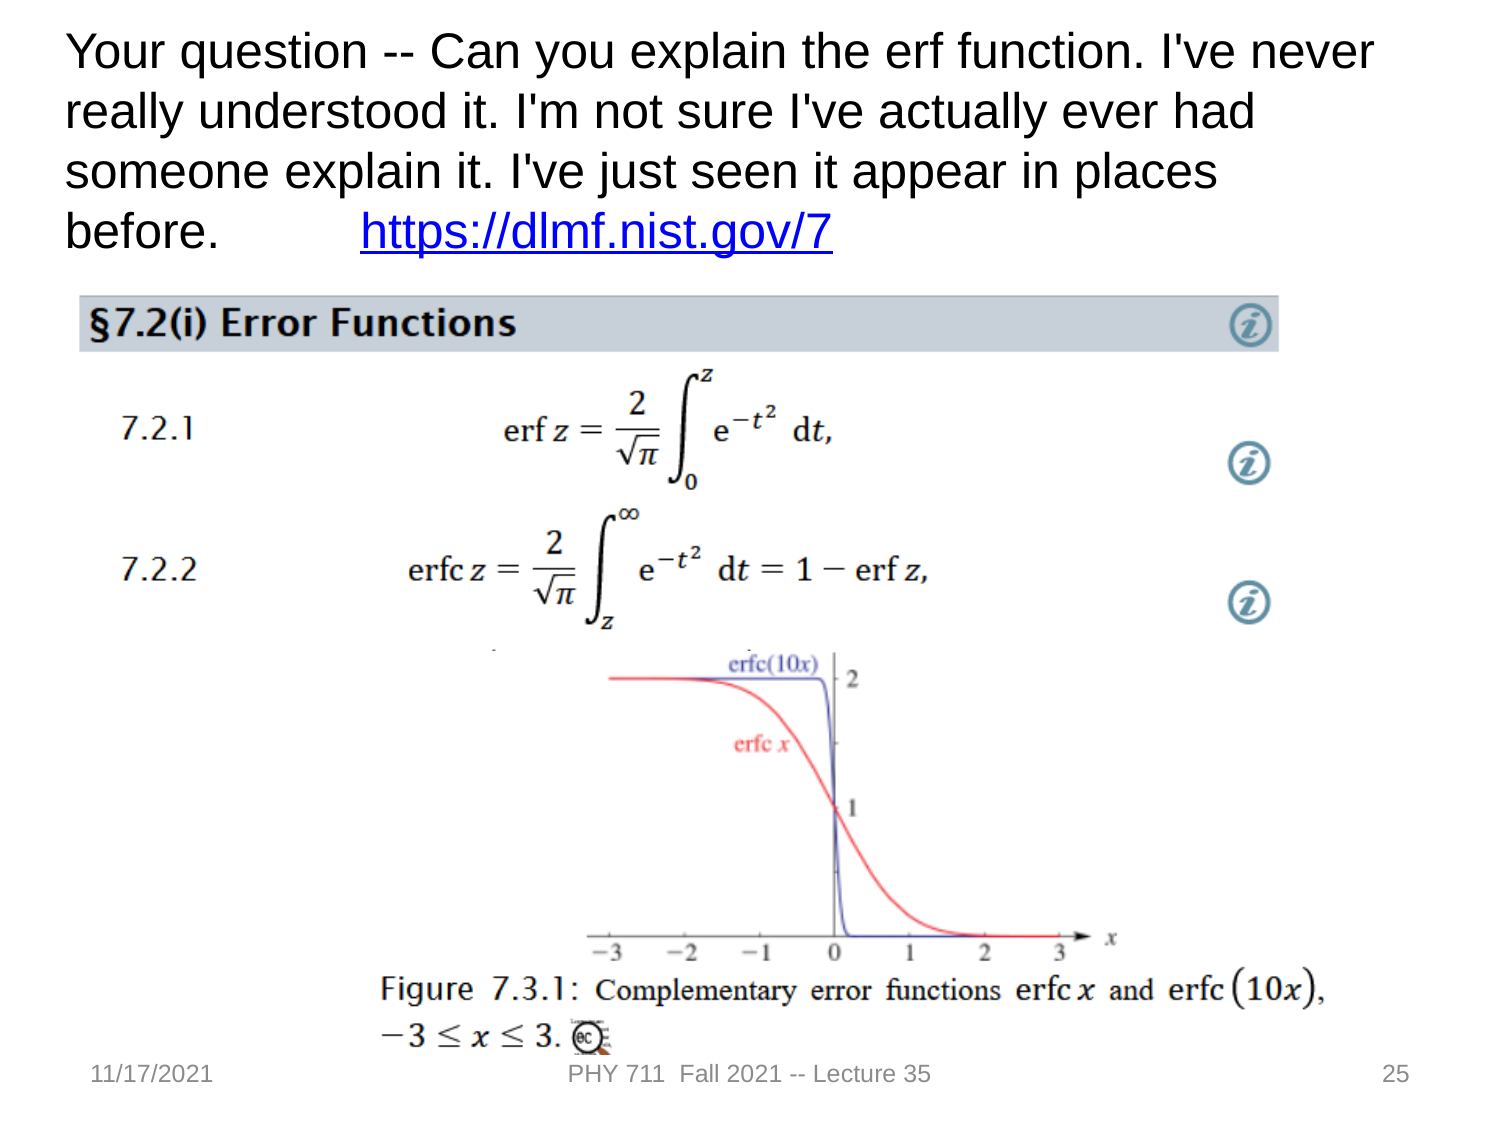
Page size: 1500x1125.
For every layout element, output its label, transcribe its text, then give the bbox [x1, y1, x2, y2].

picture [78, 291, 1337, 1056]
footer PHY 711 Fall 2021 -- Lecture 35 [512, 1065, 988, 1103]
slide_number 25 [1074, 1042, 1425, 1103]
text_box Your question -- Can you explain the erf function. I've never really understood it. I'm not sure I've actually ever had someone explain it. I've just seen it appear in places before. https://dlmf.nist.gov/7 [49, 10, 1400, 266]
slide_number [75, 1042, 425, 1103]
